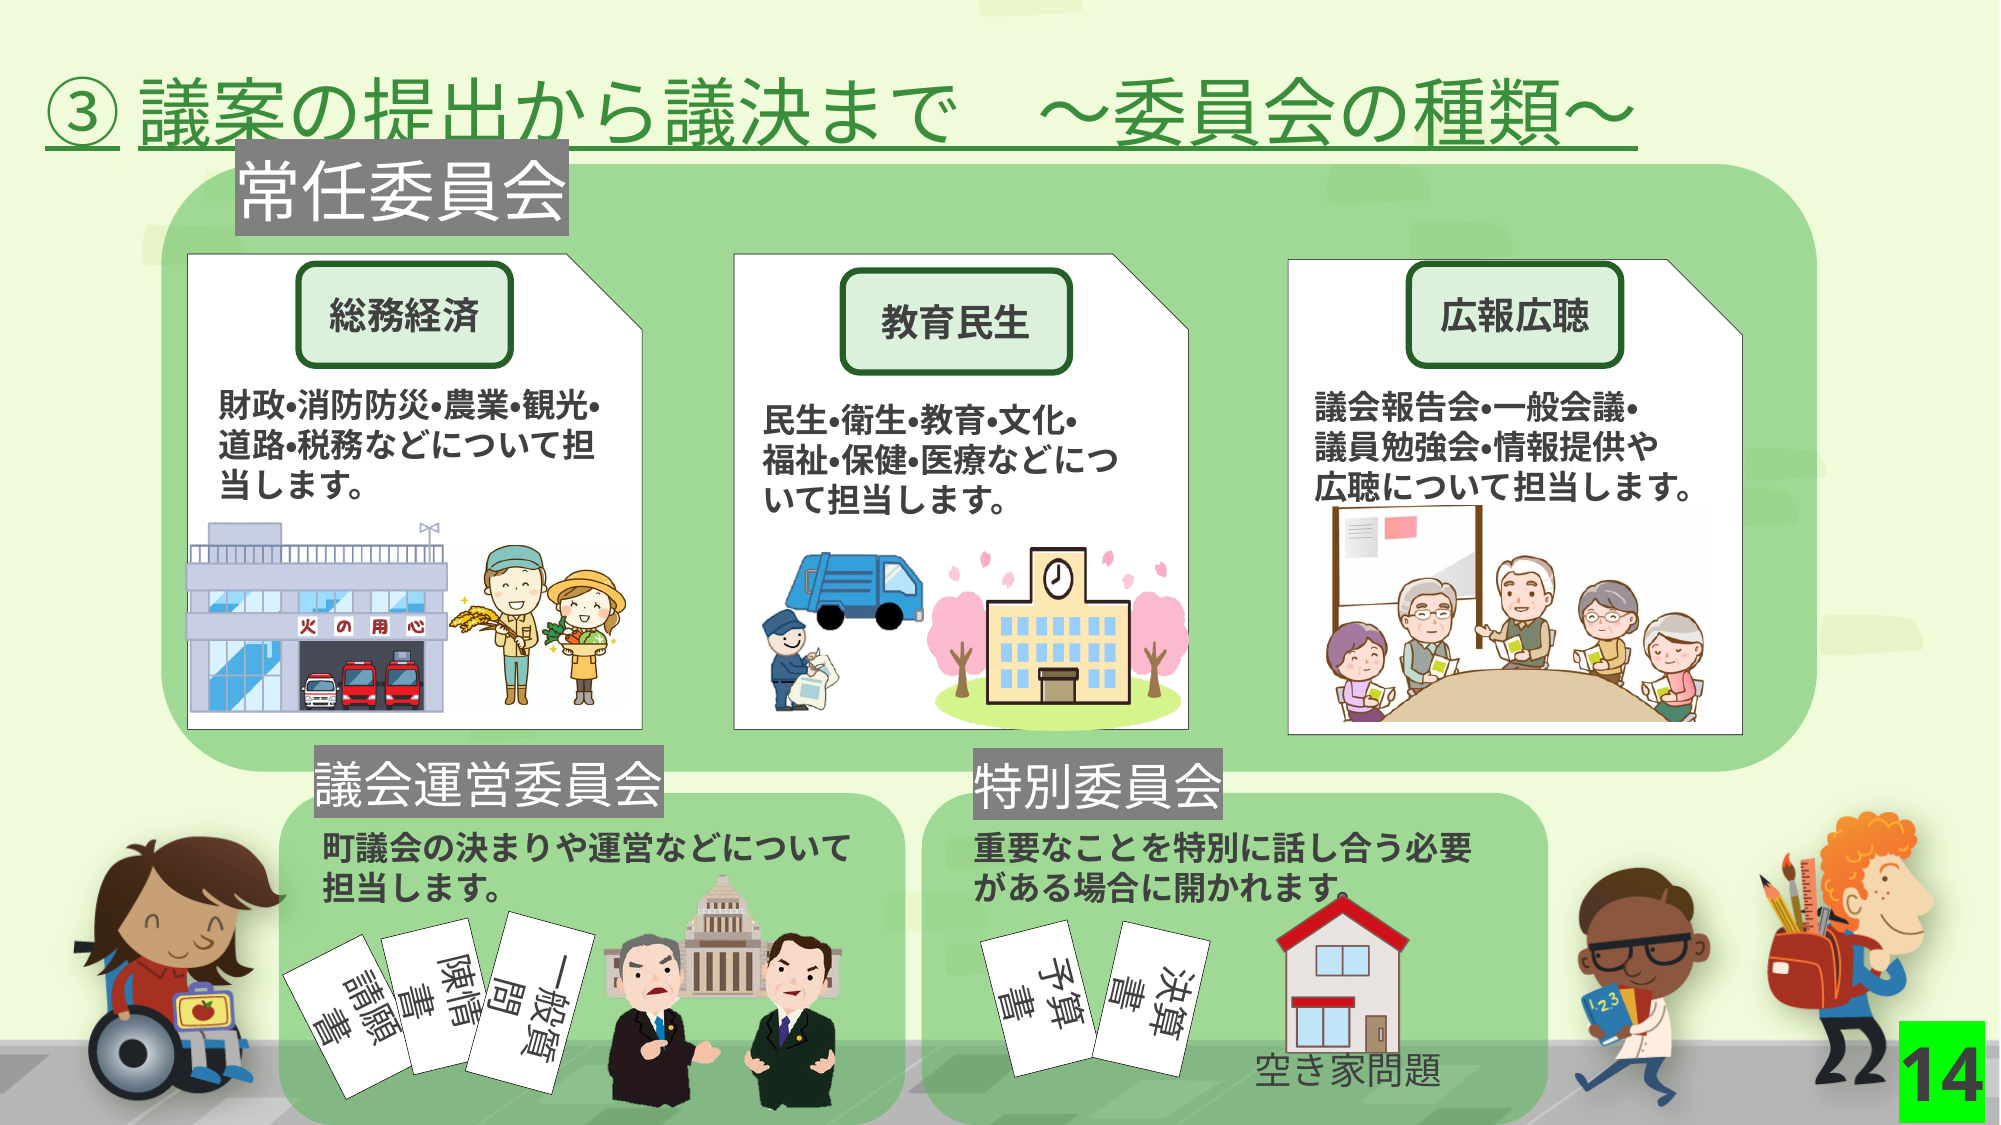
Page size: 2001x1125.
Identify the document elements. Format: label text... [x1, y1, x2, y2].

text_box [723, 793, 906, 1125]
text_box [921, 792, 1549, 1125]
text_box 町議会の決まりや運営などについて 担当します。 [307, 819, 869, 915]
text_box 予算書 [979, 918, 1097, 1079]
text_box [732, 252, 1190, 731]
text_box 議会運営委員会 [299, 745, 723, 821]
text_box [278, 805, 592, 1125]
picture [1228, 887, 1457, 1061]
picture [927, 547, 1189, 732]
text_box 重要なことを特別に話し合う必要がある場合に開かれます。 [959, 819, 1521, 915]
text_box 教育民生 [841, 269, 1071, 374]
text_box 総務経済 [297, 262, 512, 367]
text_box 空き家問題 [1239, 1061, 1457, 1100]
text_box [186, 252, 644, 731]
text_box 決算書 [1090, 919, 1212, 1079]
text_box [161, 164, 1817, 772]
text_box 常任委員会 [220, 142, 589, 237]
text_box [1287, 258, 1744, 736]
picture [449, 545, 626, 705]
text_box 民生・衛生・教育・文化・ 福祉・保健・医療などにつ いて担当します。 [747, 392, 1184, 527]
text_box 請願書 [281, 932, 411, 1101]
picture [592, 865, 855, 1125]
text_box 陳情書 [379, 916, 486, 1077]
text_box ③議案の提出から議決まで ～委員会の種類～ [30, 57, 1887, 163]
text_box 特別委員会 [958, 748, 1383, 823]
text_box 一般質問 [464, 910, 592, 1096]
picture [762, 552, 924, 713]
picture [1320, 505, 1710, 722]
text_box 財政・消防防災・農業・観光・道路・税務などについて担当します。 [204, 376, 626, 512]
text_box 議会報告会・一般会議・ 議員勉強会・情報提供や 広聴について担当します。 [1299, 379, 1736, 514]
picture [0, 0, 2000, 1125]
text_box 広報広聴 [1407, 262, 1623, 367]
slide_number 14 [1862, 1047, 2000, 1108]
picture [723, 772, 966, 1125]
